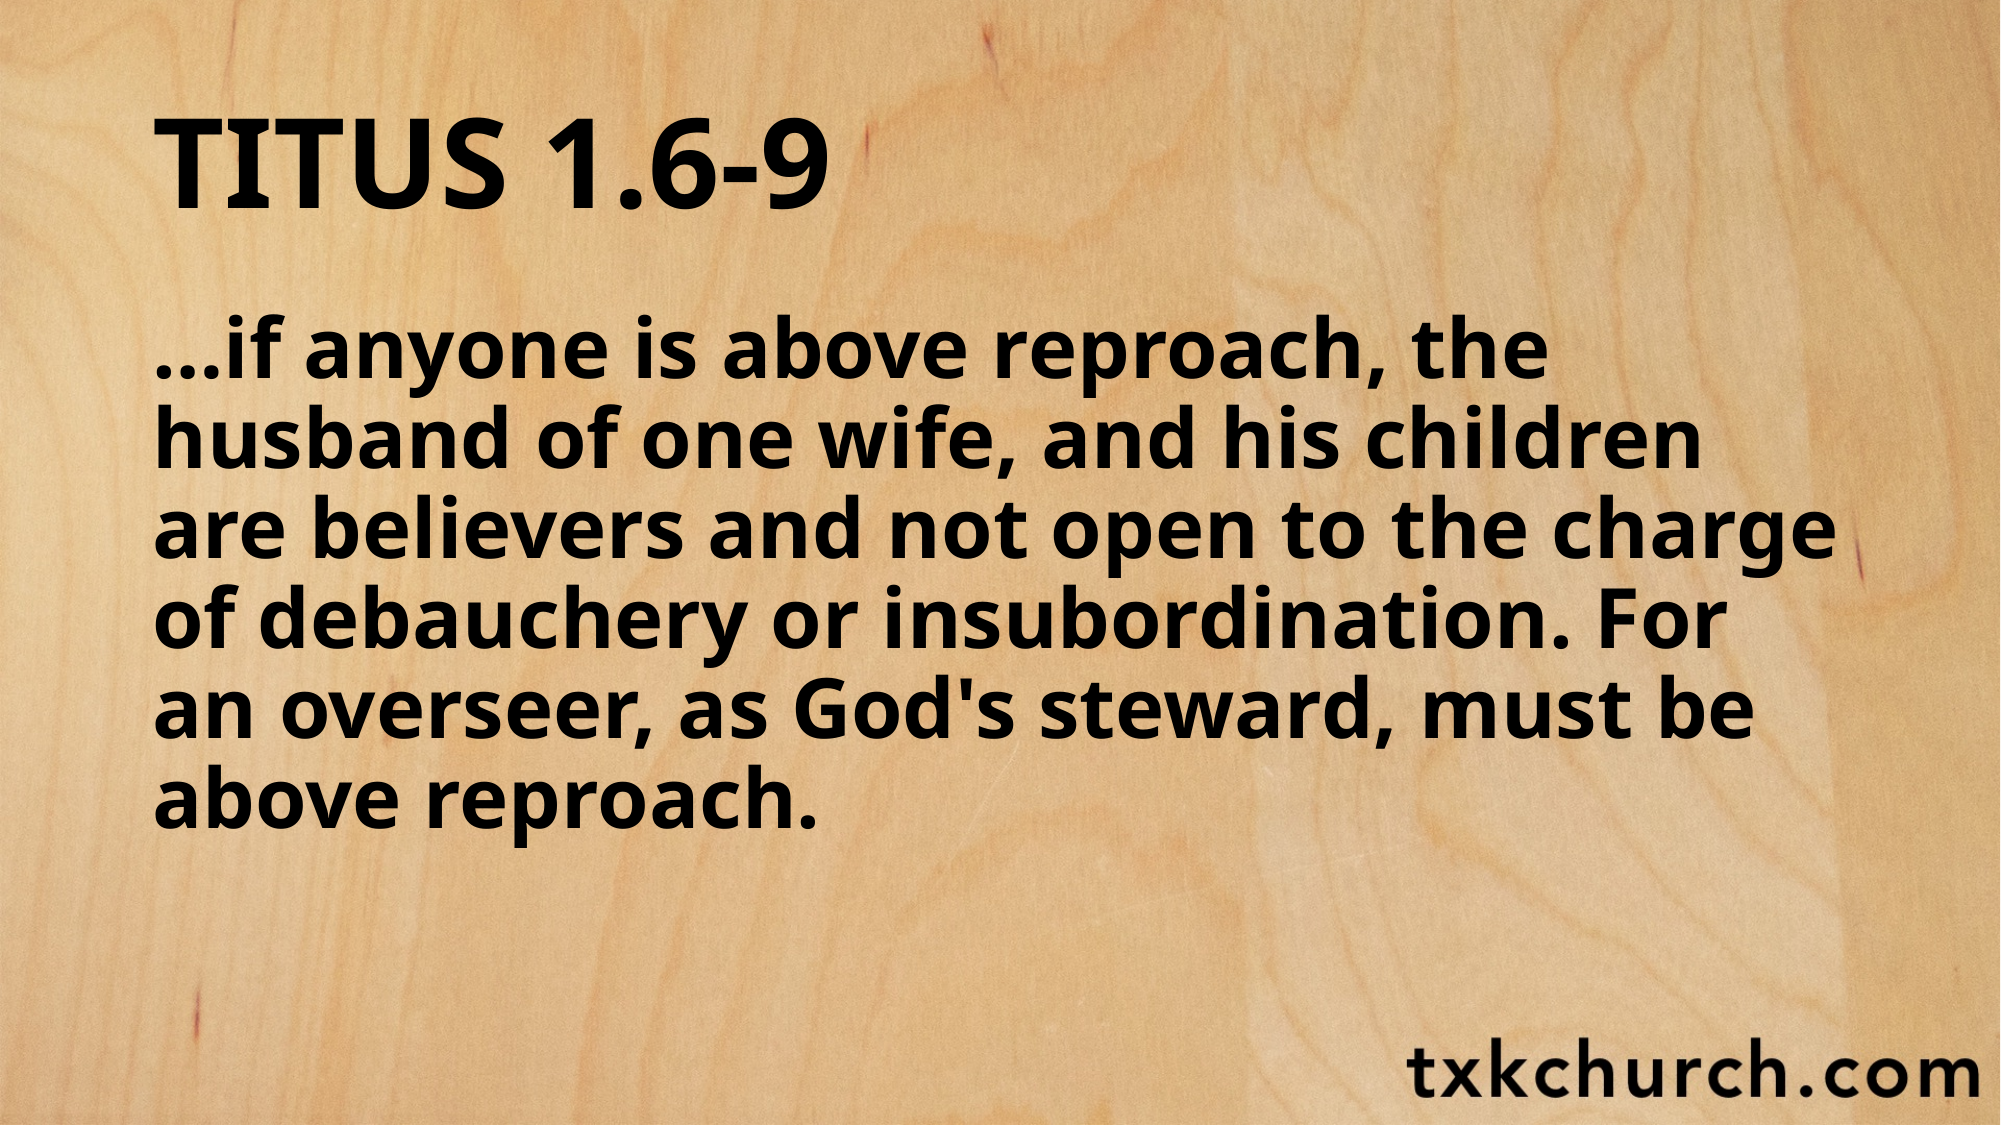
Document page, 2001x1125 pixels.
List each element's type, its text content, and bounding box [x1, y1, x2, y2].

list …if anyone is above reproach, the husband of one wife, and his children are believers and not open to the charge of debauchery or insubordination. For an overseer, as God's steward, must be above reproach. [137, 299, 1863, 1014]
picture [0, 0, 2001, 1125]
title TITUS 1.6-9 [137, 59, 1863, 278]
